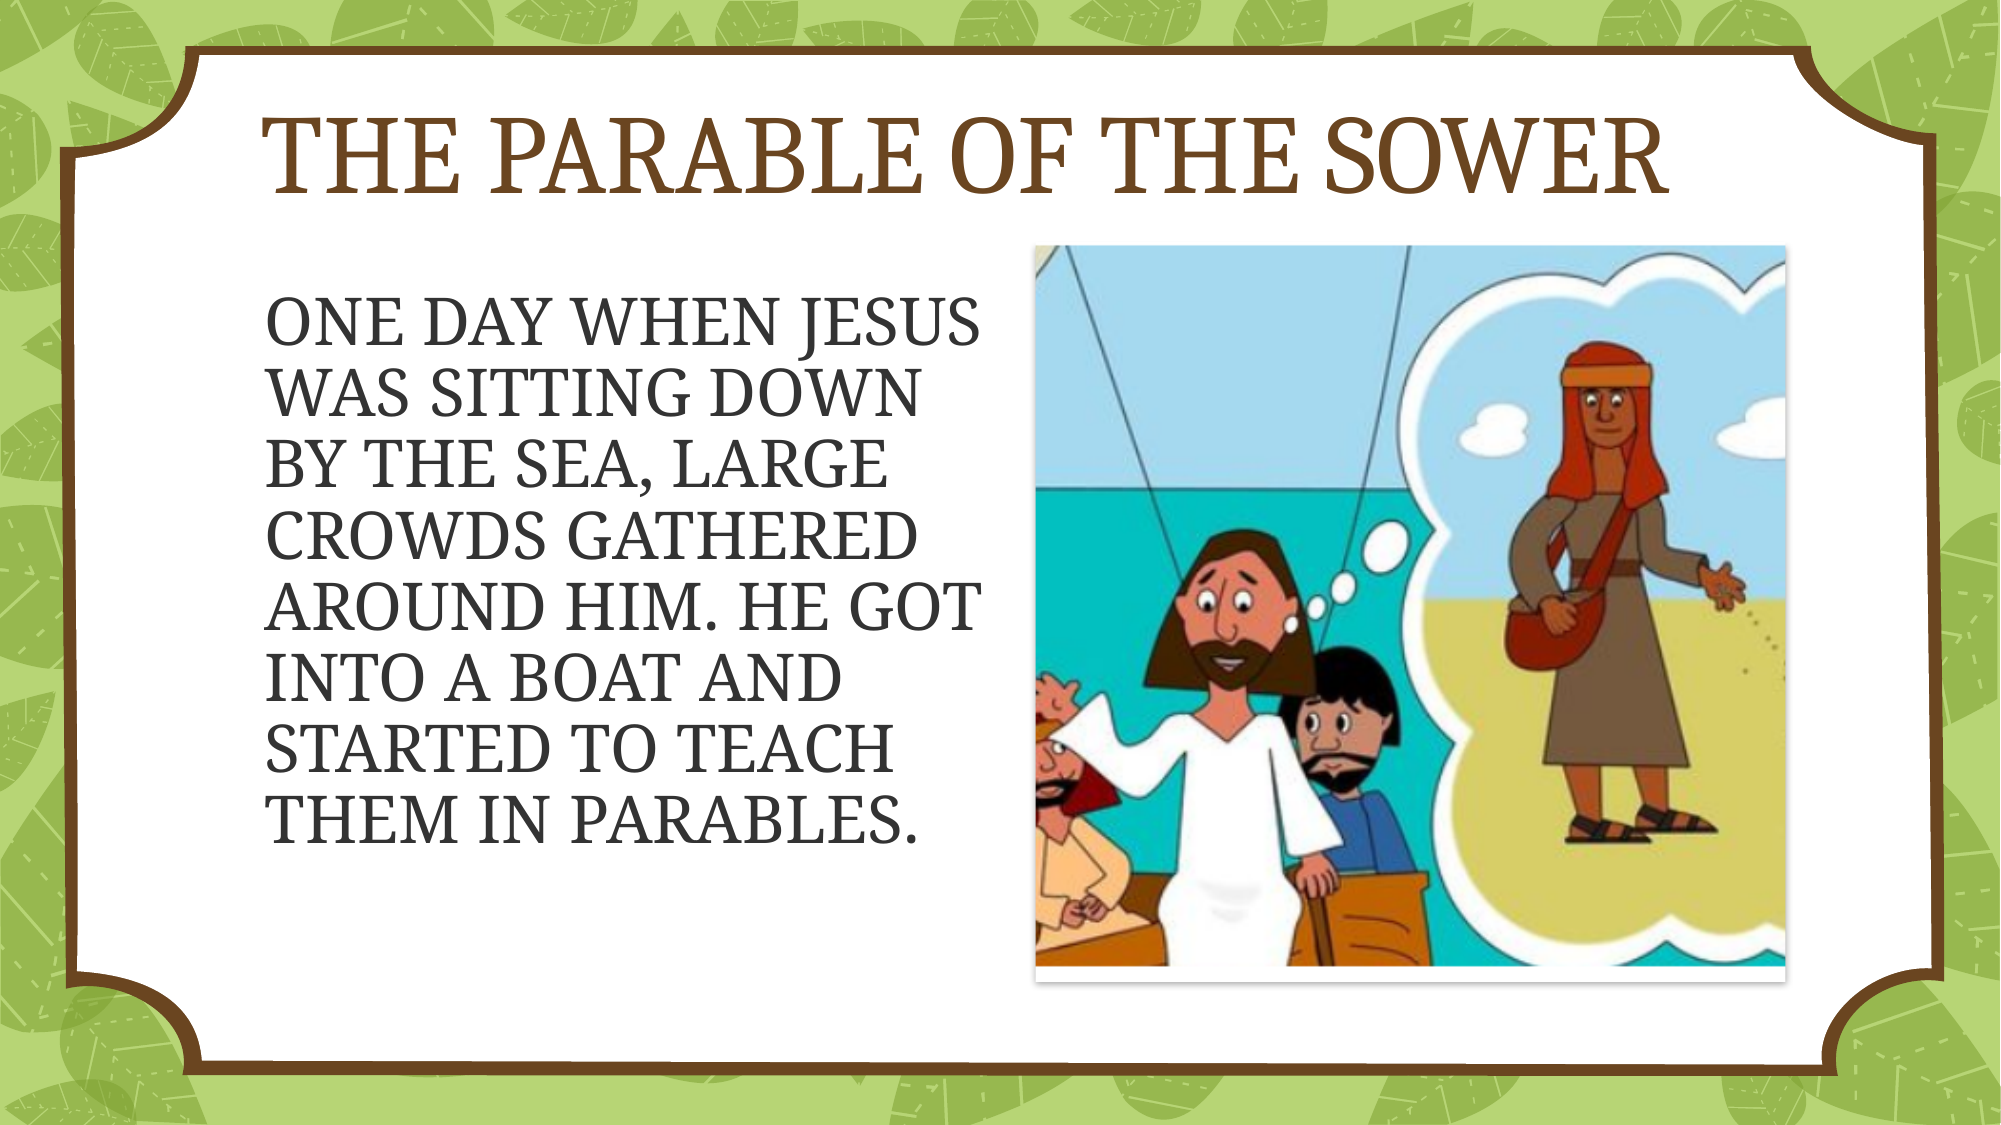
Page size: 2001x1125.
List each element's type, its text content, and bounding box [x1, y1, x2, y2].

text_box THE PARABLE OF THE SOWER [245, 73, 1687, 224]
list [1035, 242, 1786, 982]
list ONE DAY WHEN JESUS WAS SITTING DOWN BY THE SEA, LARGE CROWDS GATHERED AROUND HIM. HE GOT INTO A BOAT AND STARTED TO TEACH THEM IN PARABLES. [249, 281, 1000, 944]
